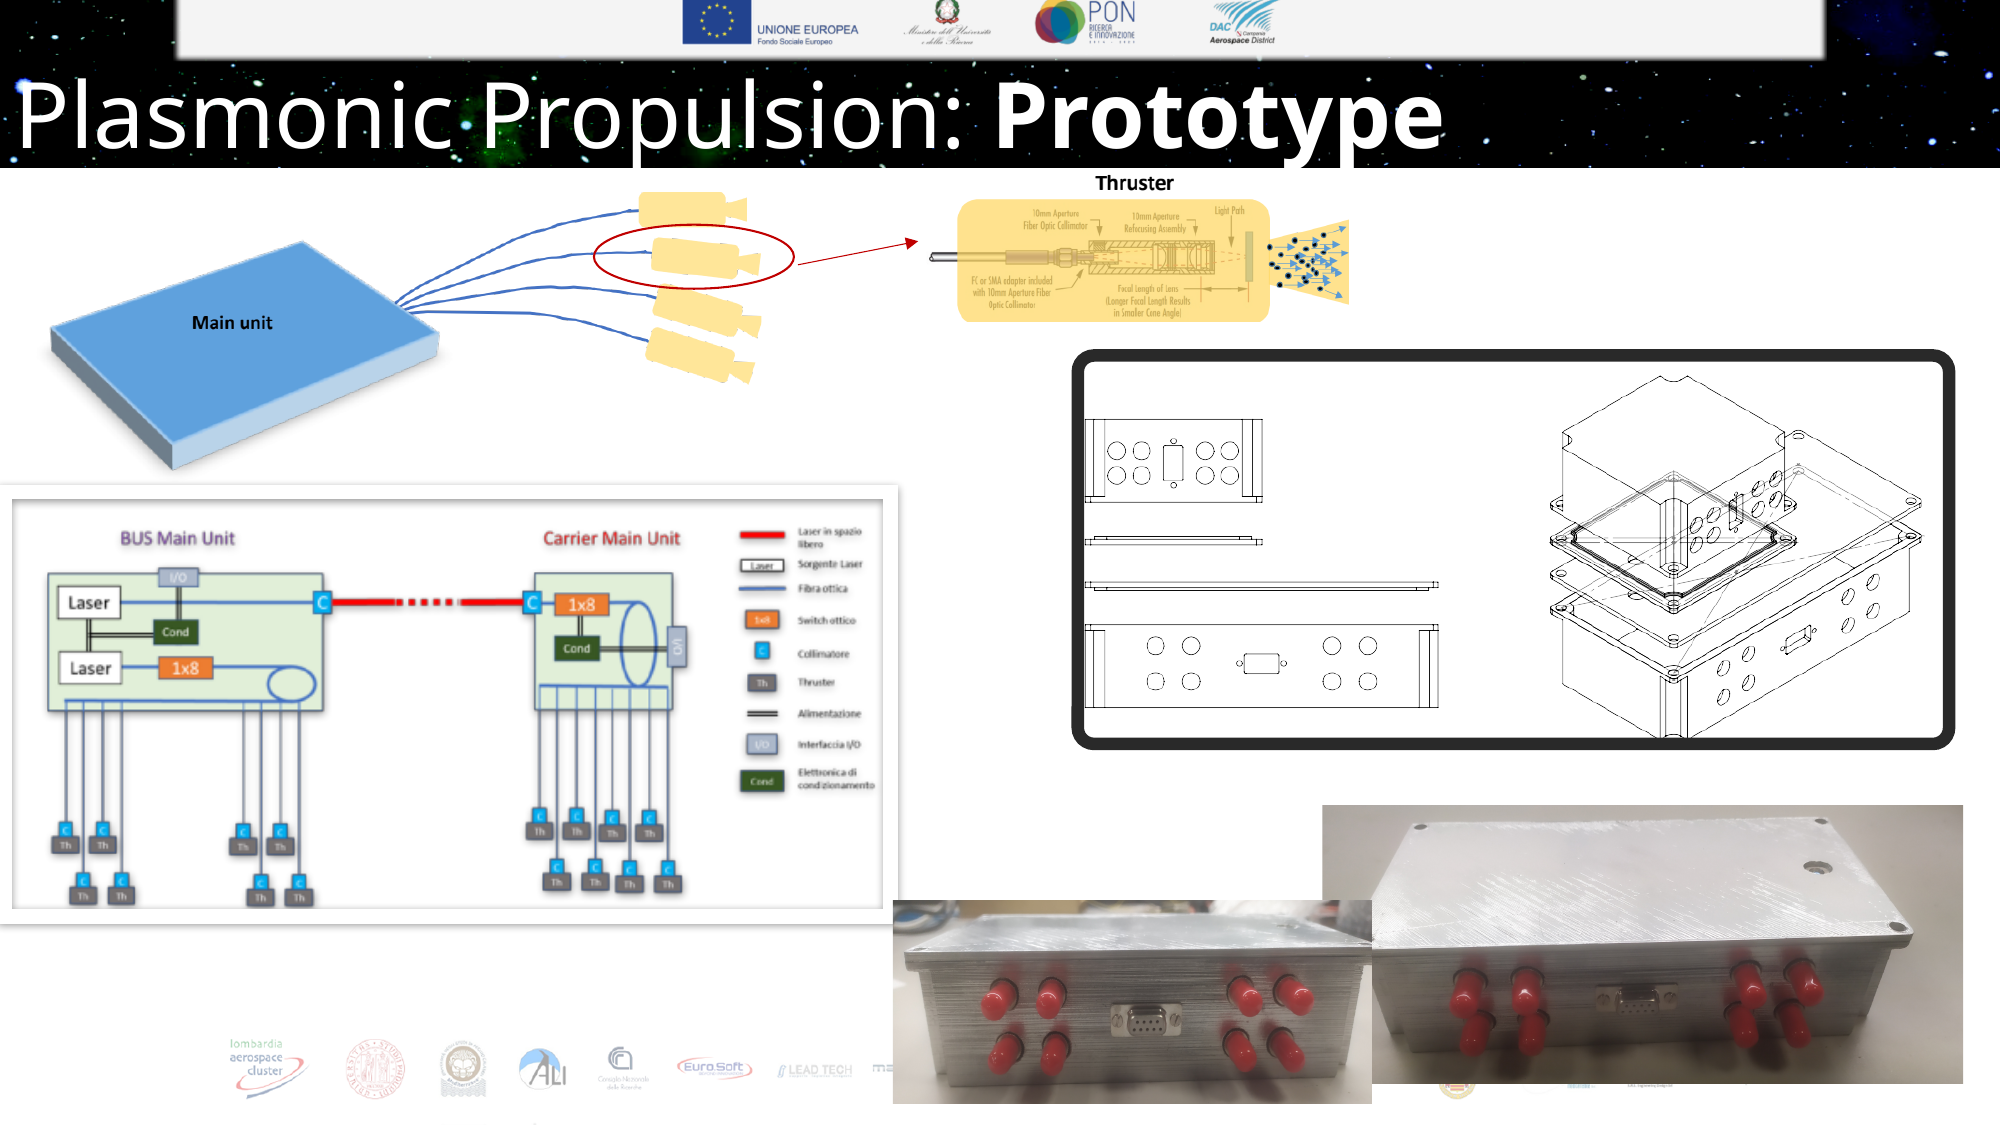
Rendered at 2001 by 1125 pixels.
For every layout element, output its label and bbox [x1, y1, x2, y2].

picture [230, 805, 1964, 1125]
text_box [797, 241, 919, 265]
picture [0, 0, 2000, 322]
text_box [762, 232, 795, 282]
picture [11, 192, 884, 910]
picture [1077, 355, 1950, 744]
